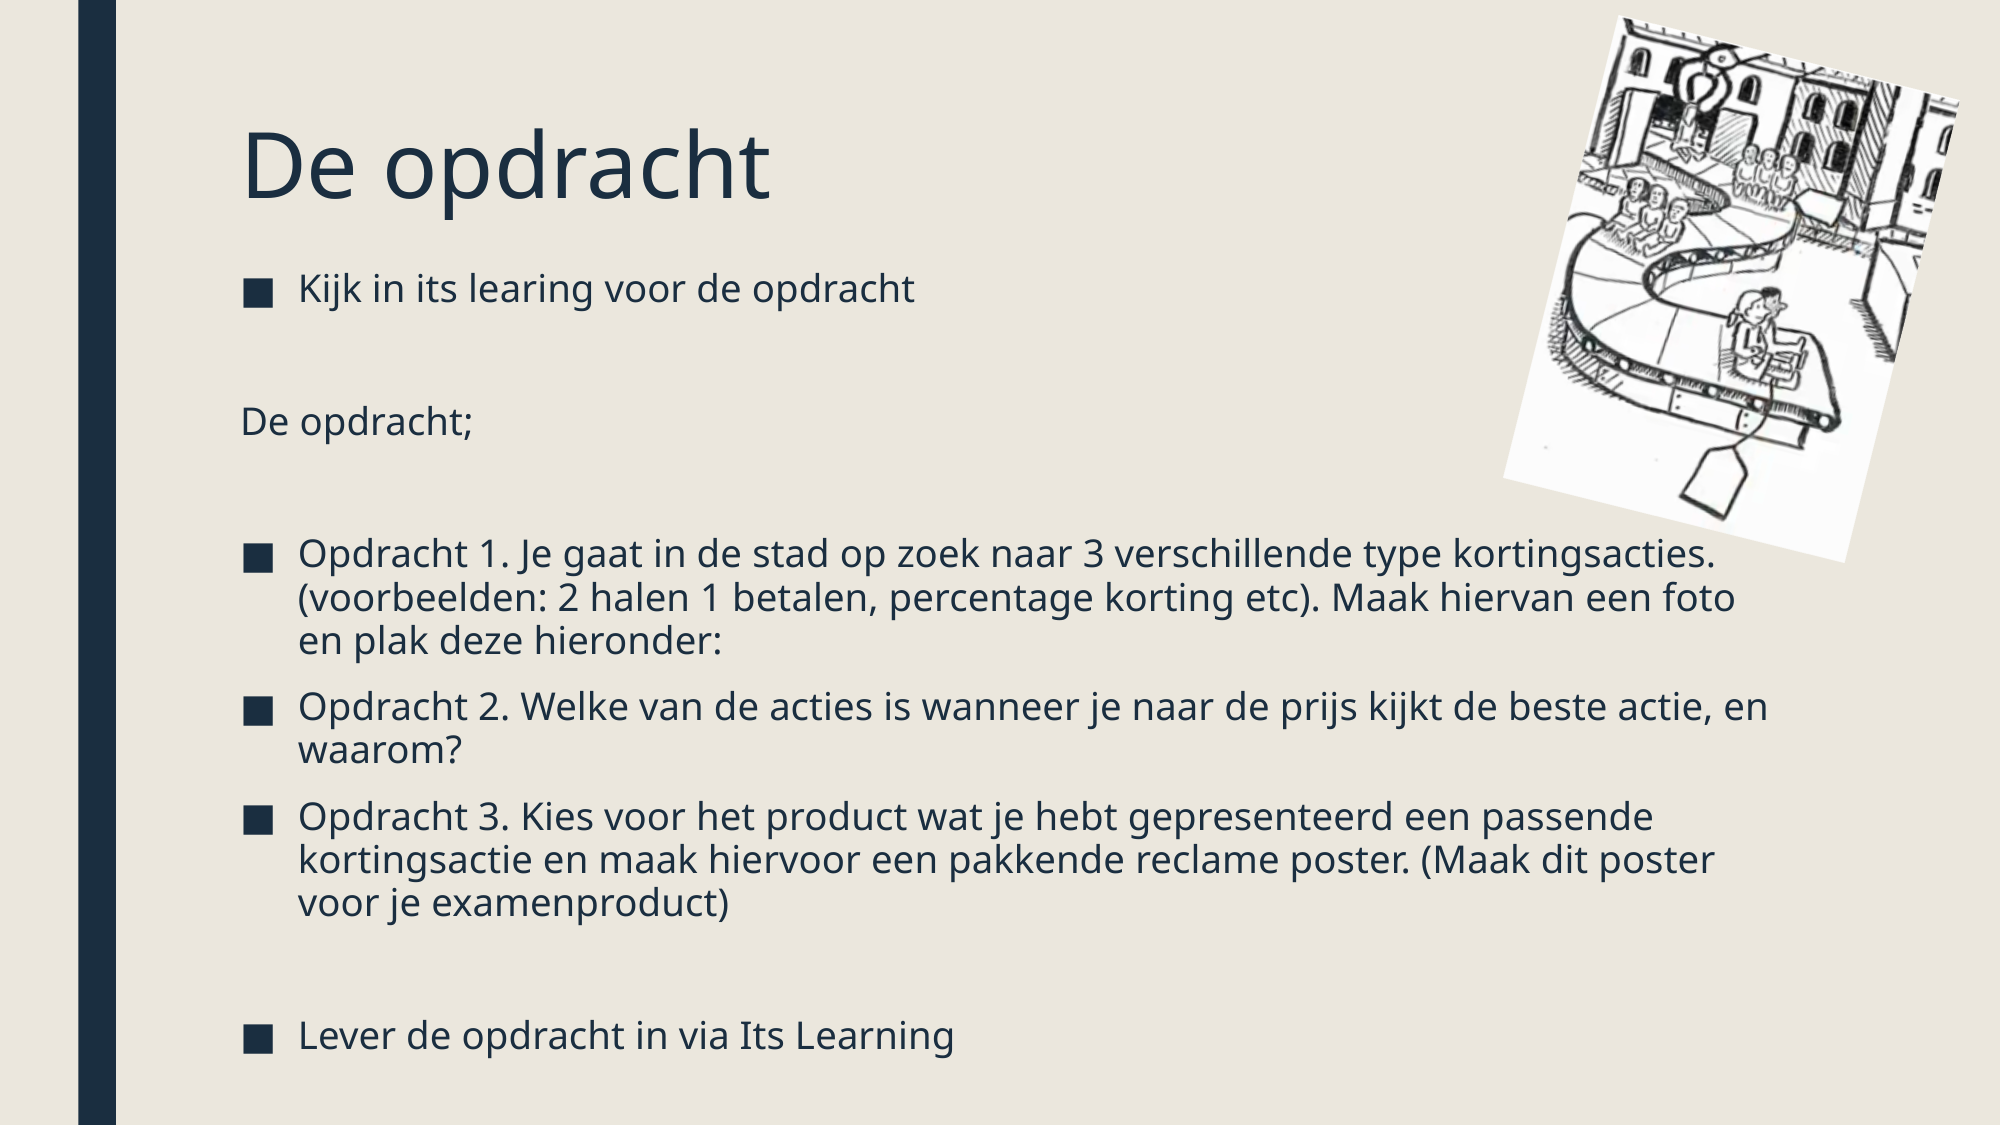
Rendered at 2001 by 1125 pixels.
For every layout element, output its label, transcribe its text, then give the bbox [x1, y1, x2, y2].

list Kijk in its learing voor de opdracht De opdracht; Opdracht 1. Je gaat in de stad op zoek naar 3 verschillende type kortingsacties. (voorbeelden: 2 halen 1 betalen, percentage korting etc). Maak hiervan een foto en plak deze hieronder: Opdracht 2. Welke van de acties is wanneer je naar de prijs kijkt de beste actie, en waarom? Opdracht 3. Kies voor het product wat je hebt gepresenteerd een passende kortingsactie en maak hiervoor een pakkende reclame poster. (Maak dit poster voor je examenproduct) Lever de opdracht in via Its Learning [225, 260, 1800, 1068]
picture [1504, 16, 1959, 562]
title De opdracht [225, 112, 1555, 260]
